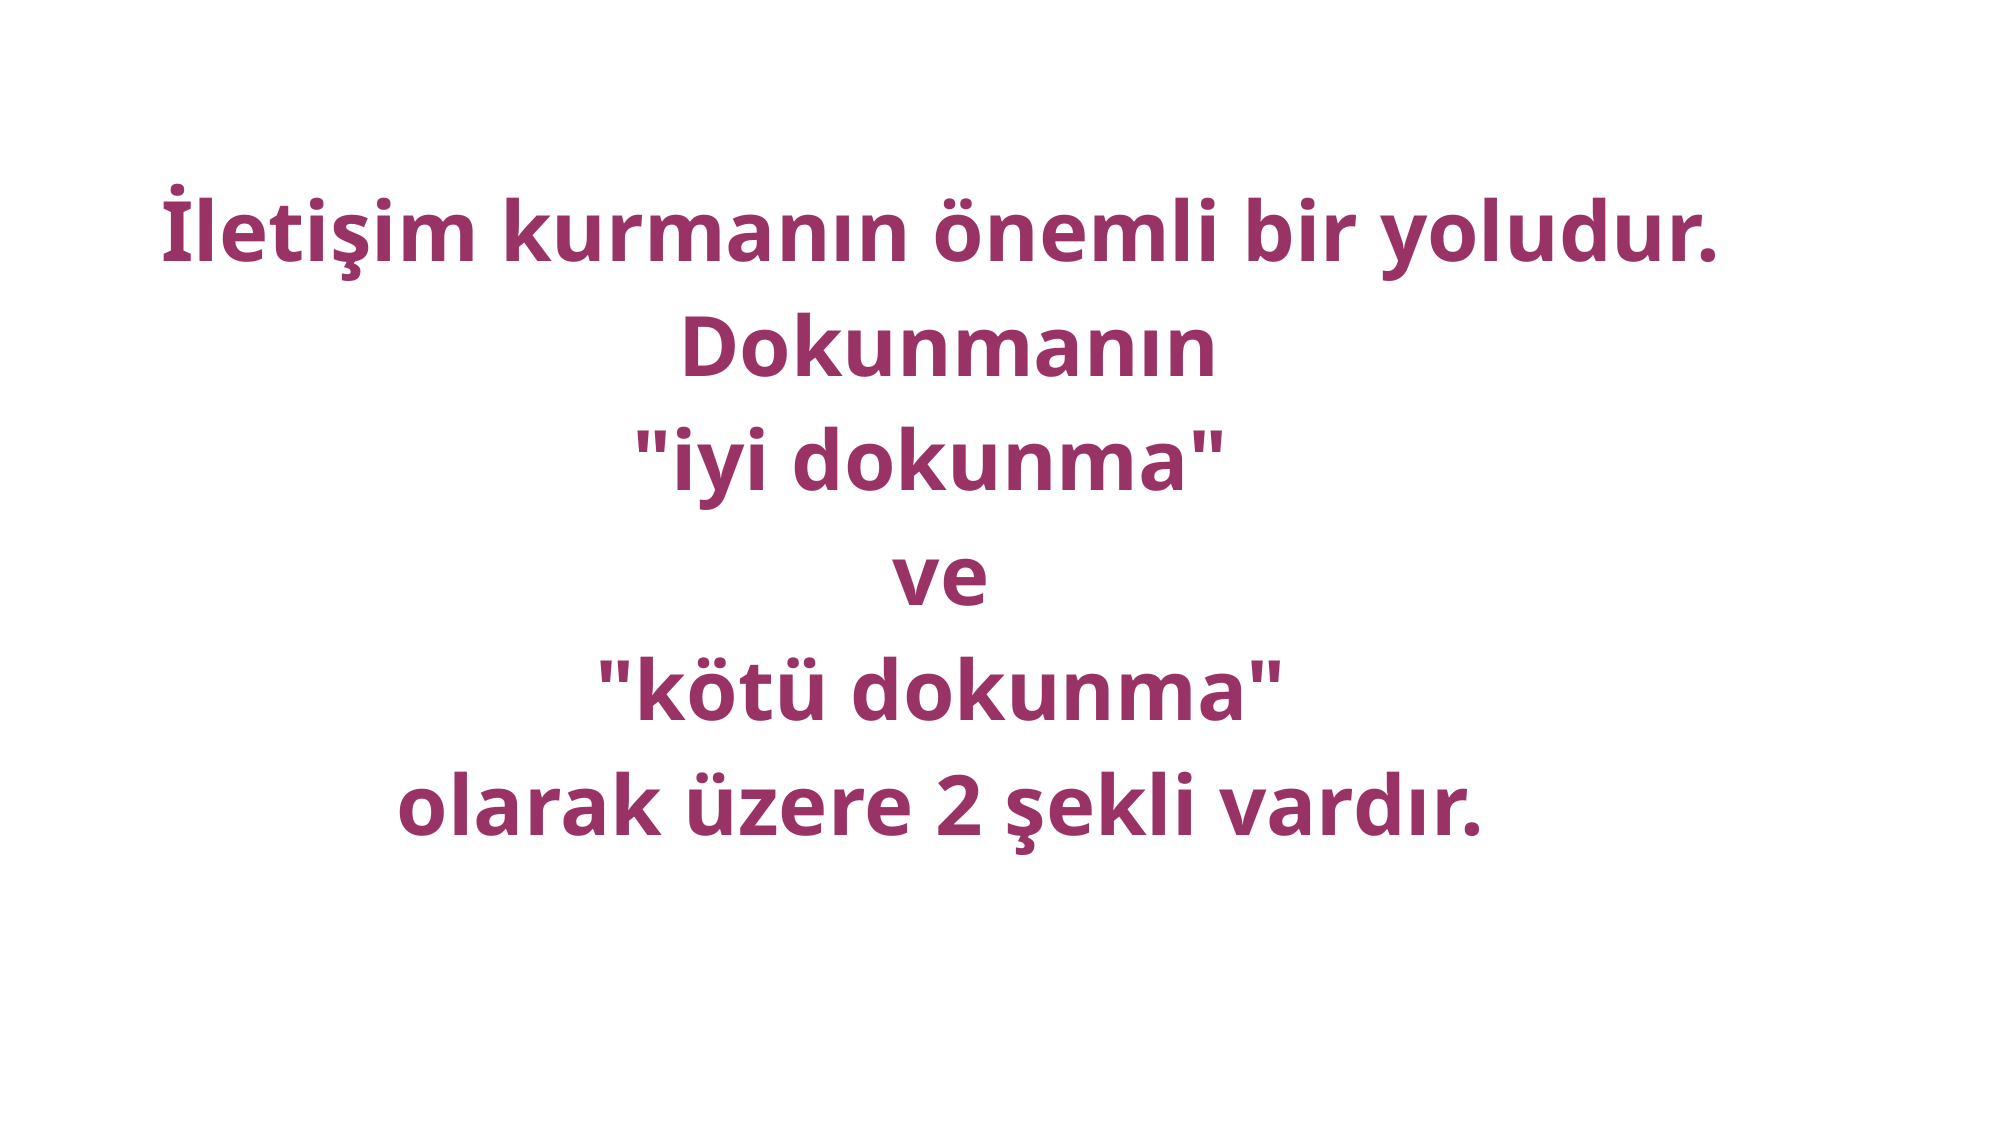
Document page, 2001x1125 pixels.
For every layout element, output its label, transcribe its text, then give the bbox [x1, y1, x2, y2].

list İletişim kurmanın önemli bir yoludur. Dokunmanın "iyi dokunma" ve "kötü dokunma" olarak üzere 2 şekli vardır. [113, 181, 1770, 1015]
